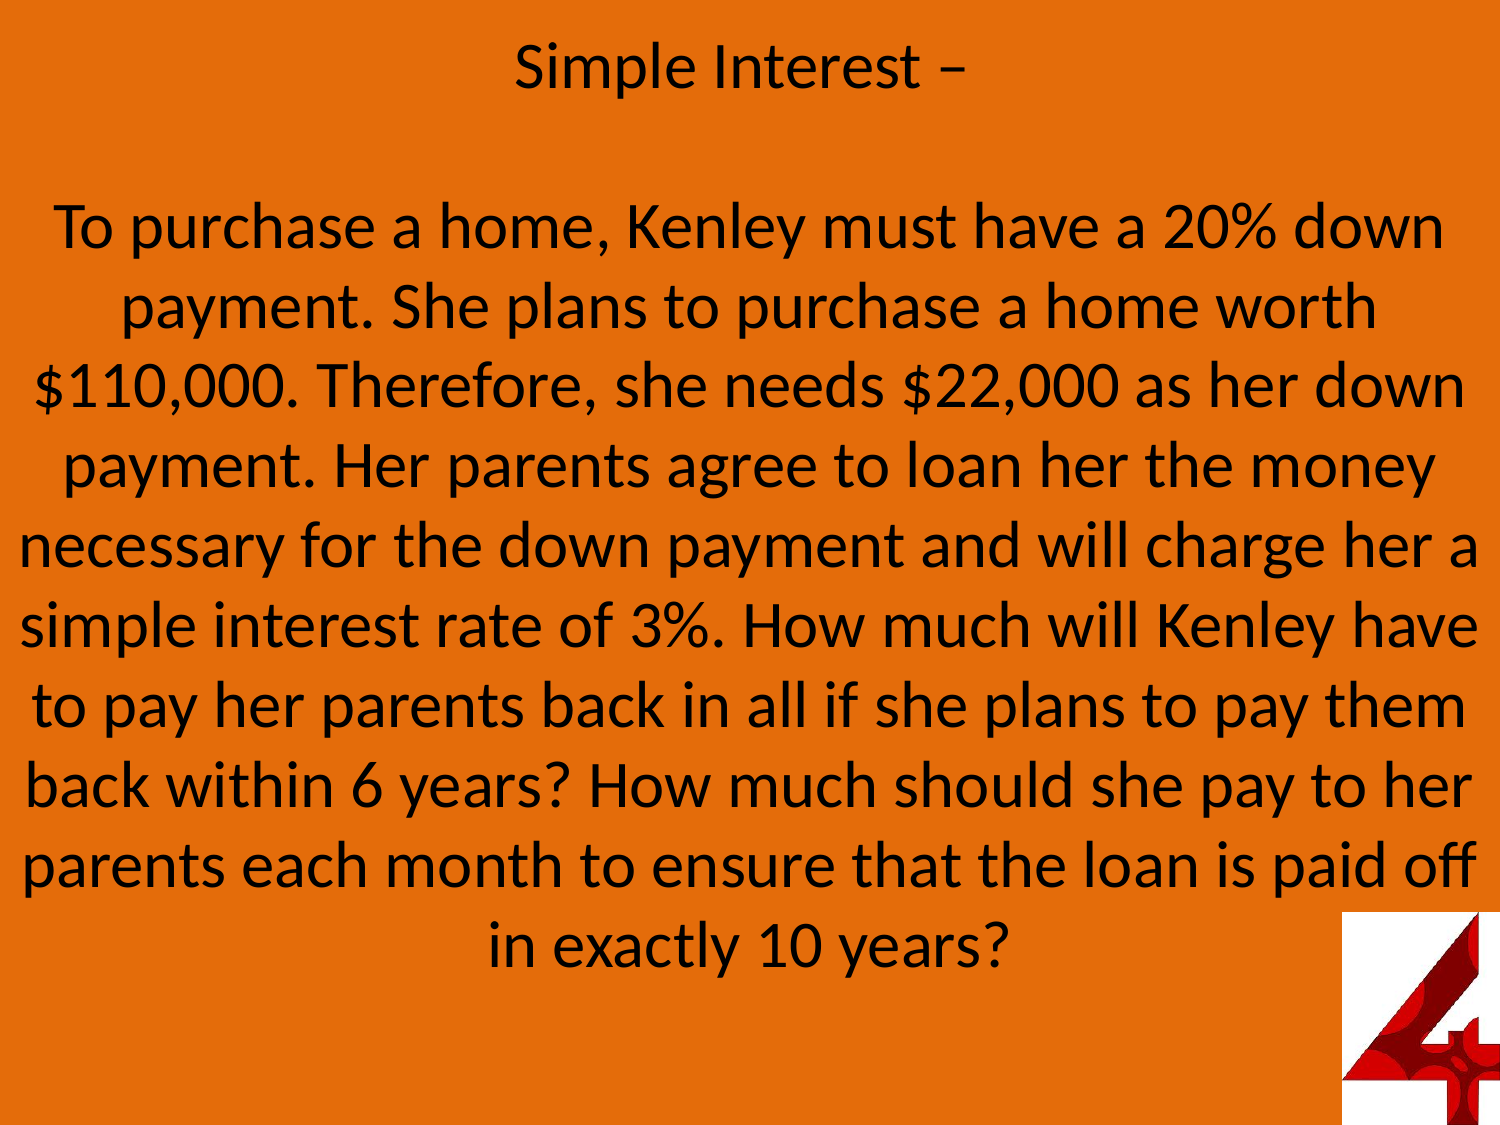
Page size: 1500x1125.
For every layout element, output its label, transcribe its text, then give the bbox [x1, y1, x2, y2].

title Simple Interest – To purchase a home, Kenley must have a 20% down payment. She plans to purchase a home worth $110,000. Therefore, she needs $22,000 as her down payment. Her parents agree to loan her the money necessary for the down payment and will charge her a simple interest rate of 3%. How much will Kenley have to pay her parents back in all if she plans to pay them back within 6 years? How much should she pay to her parents each month to ensure that the loan is paid off in exactly 10 years? [0, 487, 1500, 675]
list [1342, 912, 1500, 1125]
